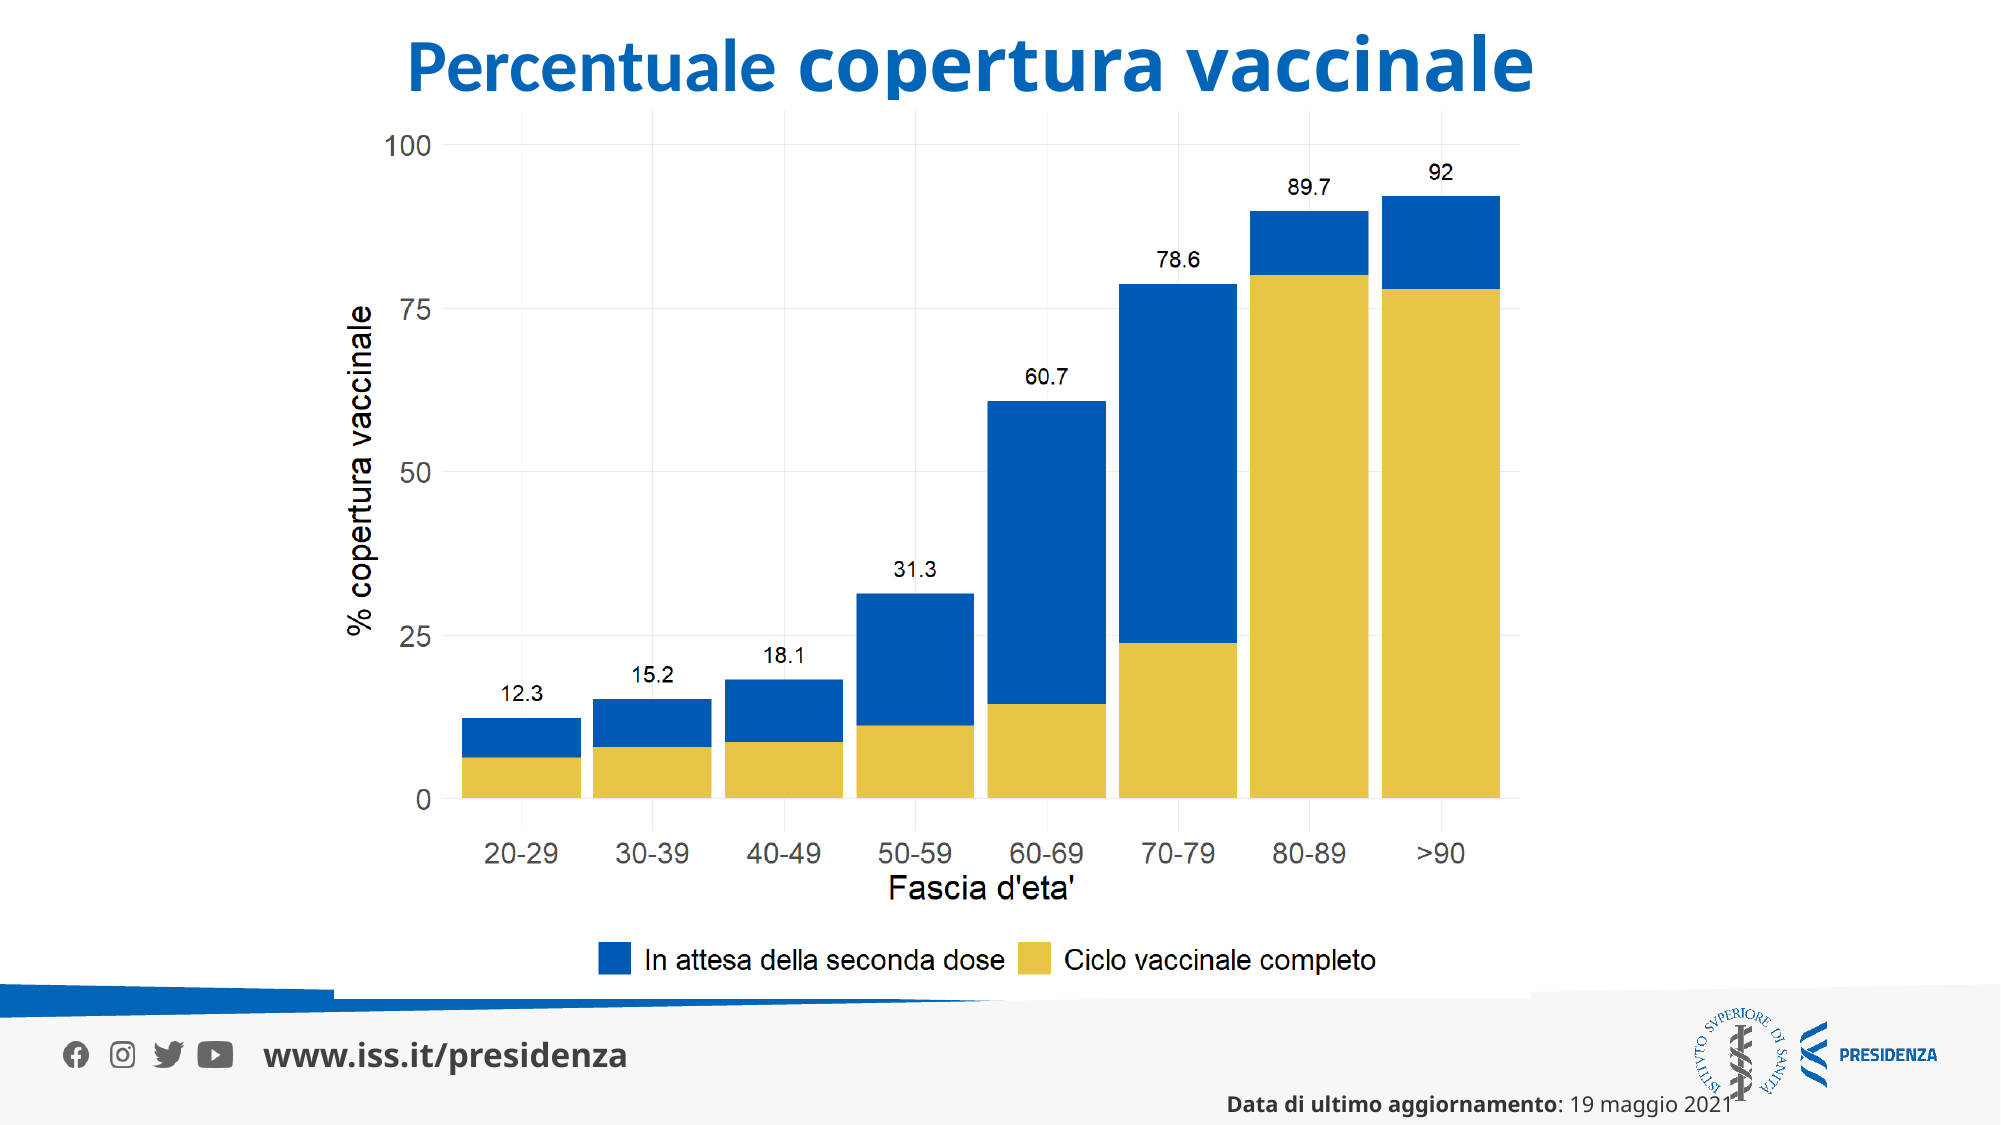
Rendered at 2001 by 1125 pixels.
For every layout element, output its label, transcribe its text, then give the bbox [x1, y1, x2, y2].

picture [1694, 1008, 1937, 1101]
picture [63, 1041, 233, 1068]
text_box Data di ultimo aggiornamento: 19 maggio 2021 [1211, 1083, 1749, 1125]
picture [334, 100, 1531, 999]
text_box Percentuale copertura vaccinale [0, 0, 1955, 137]
